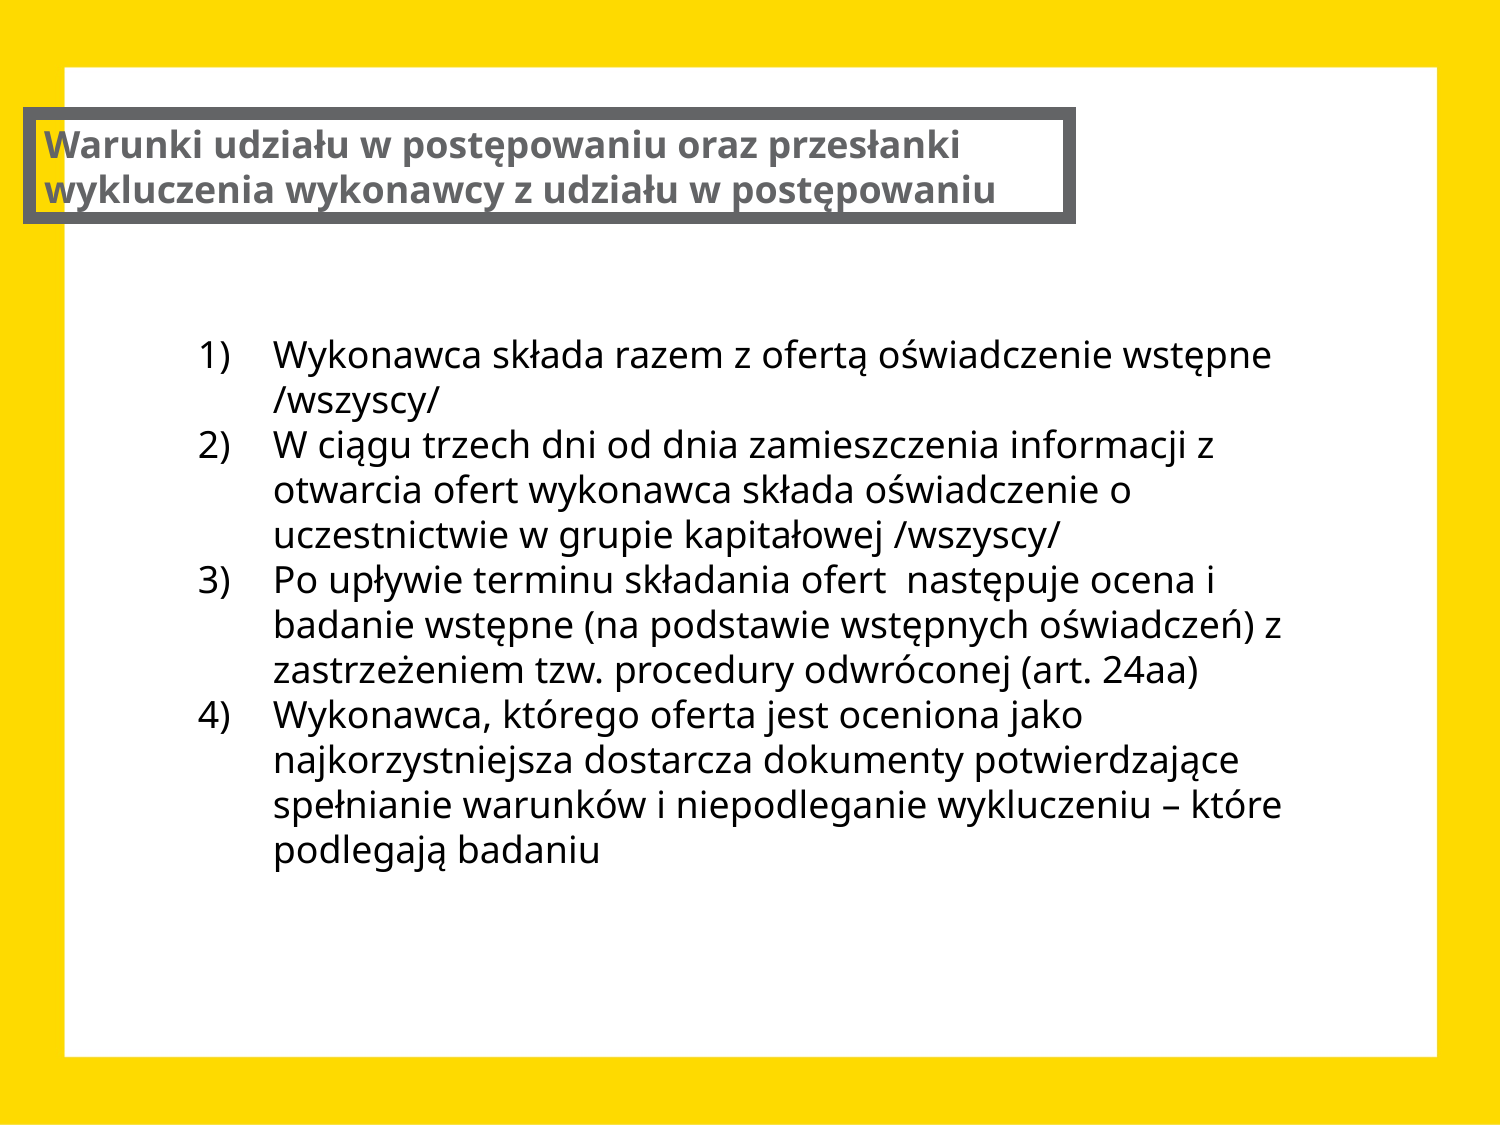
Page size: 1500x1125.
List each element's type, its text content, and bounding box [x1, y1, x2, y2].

text_box Wykonawca składa razem z ofertą oświadczenie wstępne /wszyscy/ W ciągu trzech dni od dnia zamieszczenia informacji z otwarcia ofert wykonawca składa oświadczenie o uczestnictwie w grupie kapitałowej /wszyscy/ 3) Po upływie terminu składania ofert następuje ocena i badanie wstępne (na podstawie wstępnych oświadczeń) z zastrzeżeniem tzw. procedury odwróconej (art. 24aa) 4) Wykonawca, którego oferta jest oceniona jako najkorzystniejsza dostarcza dokumenty potwierdzające spełnianie warunków i niepodleganie wykluczeniu – które podlegają badaniu [183, 278, 1376, 879]
text_box Warunki udziału w postępowaniu oraz przesłanki wykluczenia wykonawcy z udziału w postępowaniu [29, 113, 1070, 219]
picture [0, 0, 1500, 1125]
